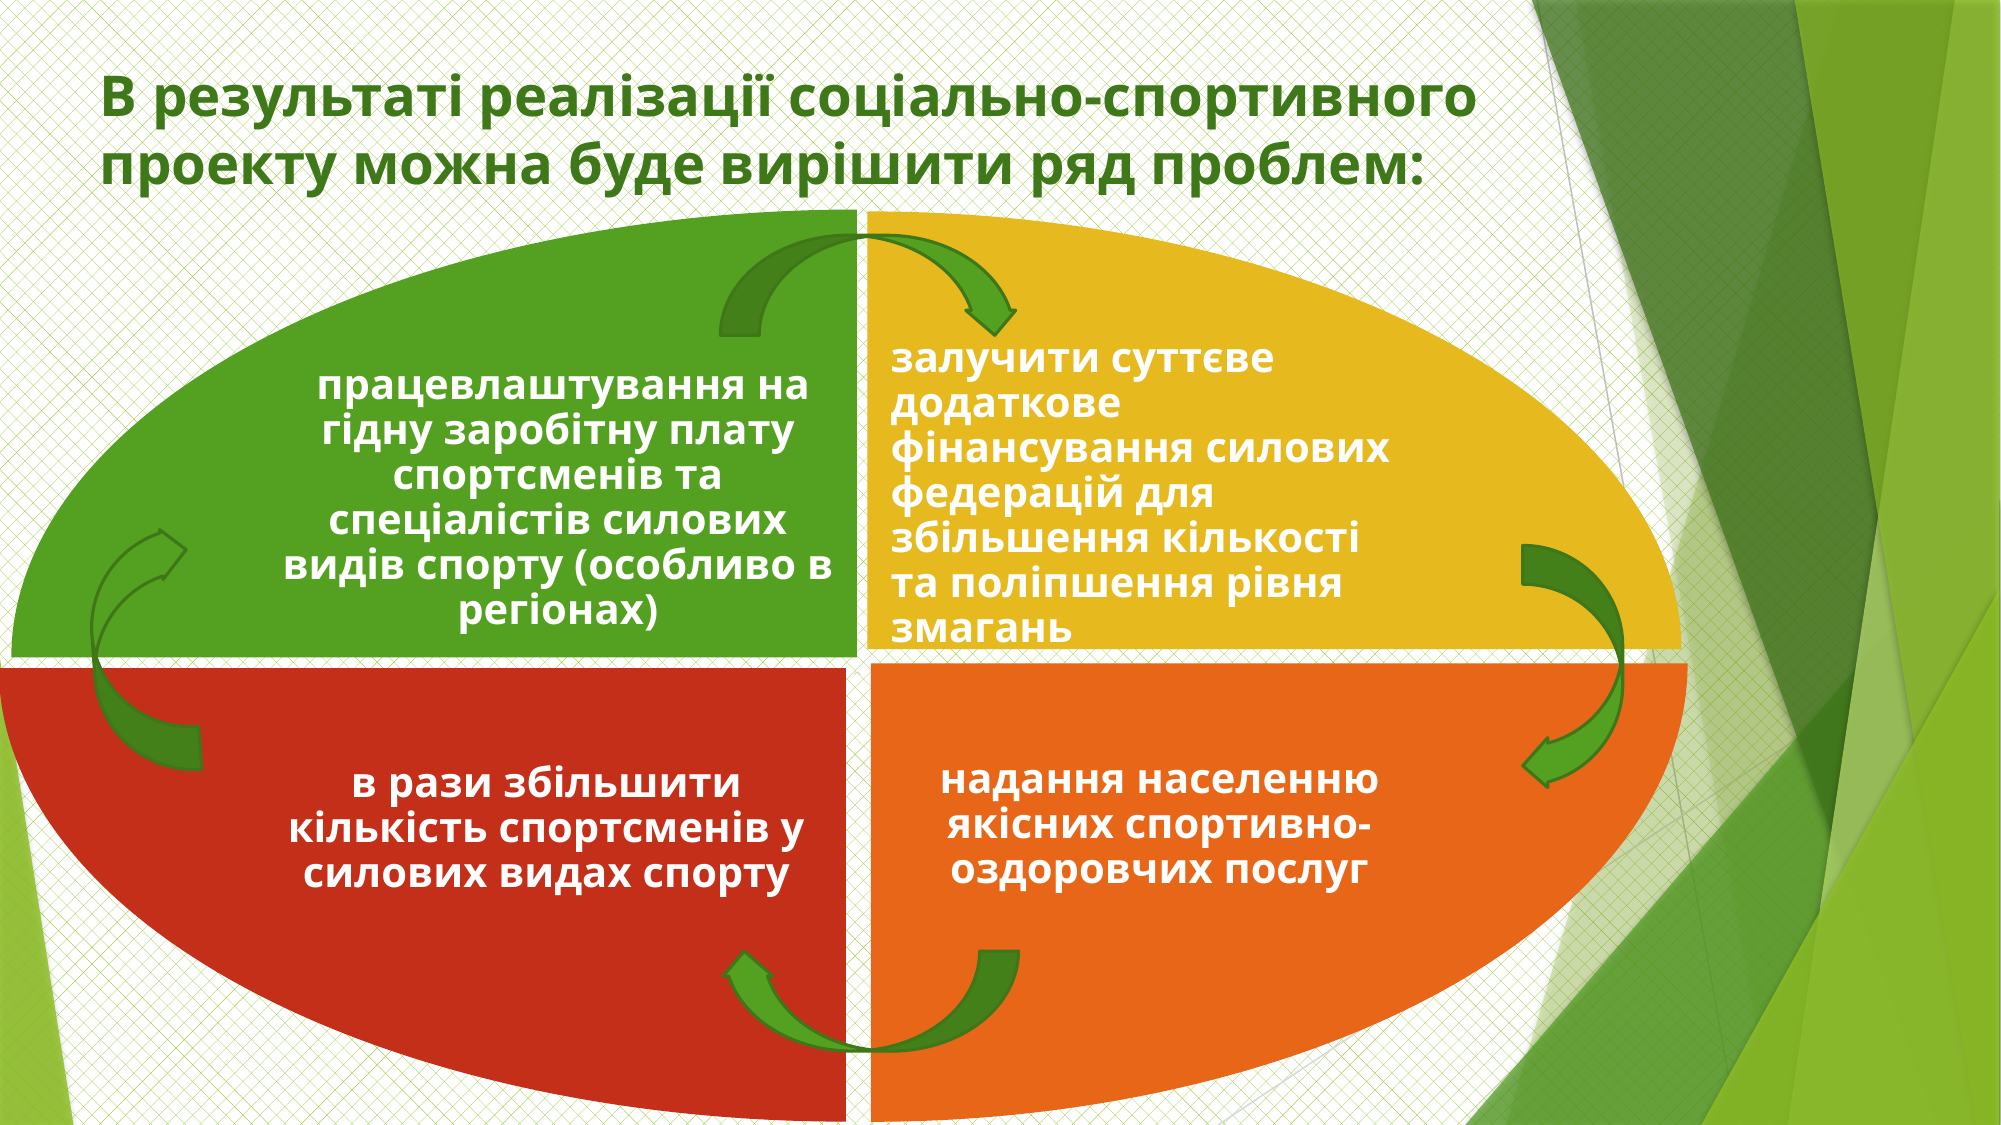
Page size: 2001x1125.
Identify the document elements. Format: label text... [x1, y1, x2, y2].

title В результаті реалізації соціально-спортивного проекту можна буде вирішити ряд проблем: [84, 52, 1608, 147]
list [46, 147, 1771, 1125]
